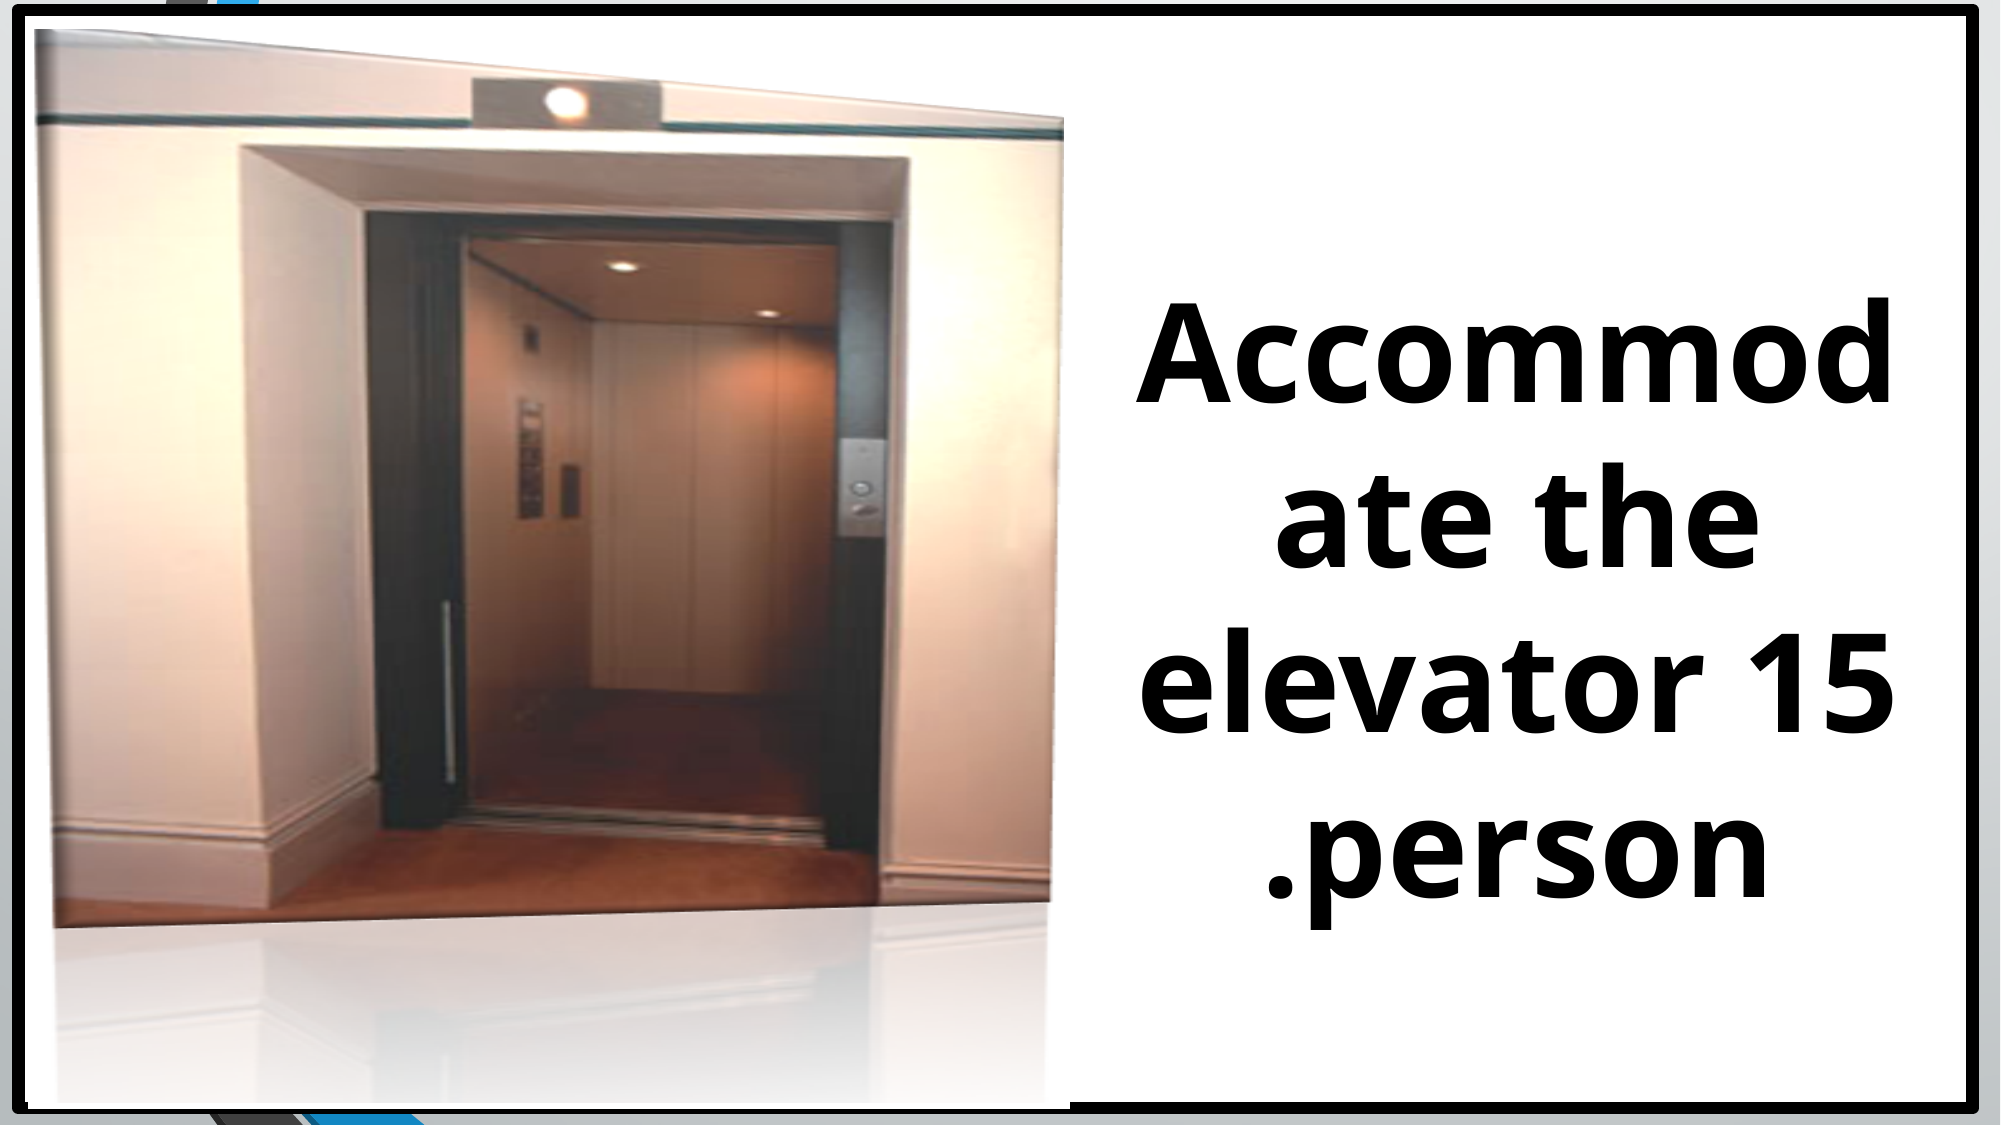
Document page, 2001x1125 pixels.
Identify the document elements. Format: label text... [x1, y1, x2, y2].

picture [33, 28, 1065, 1104]
text_box [17, 9, 1974, 1109]
text_box Accommodate the elevator 15 person. [1086, 257, 1950, 932]
